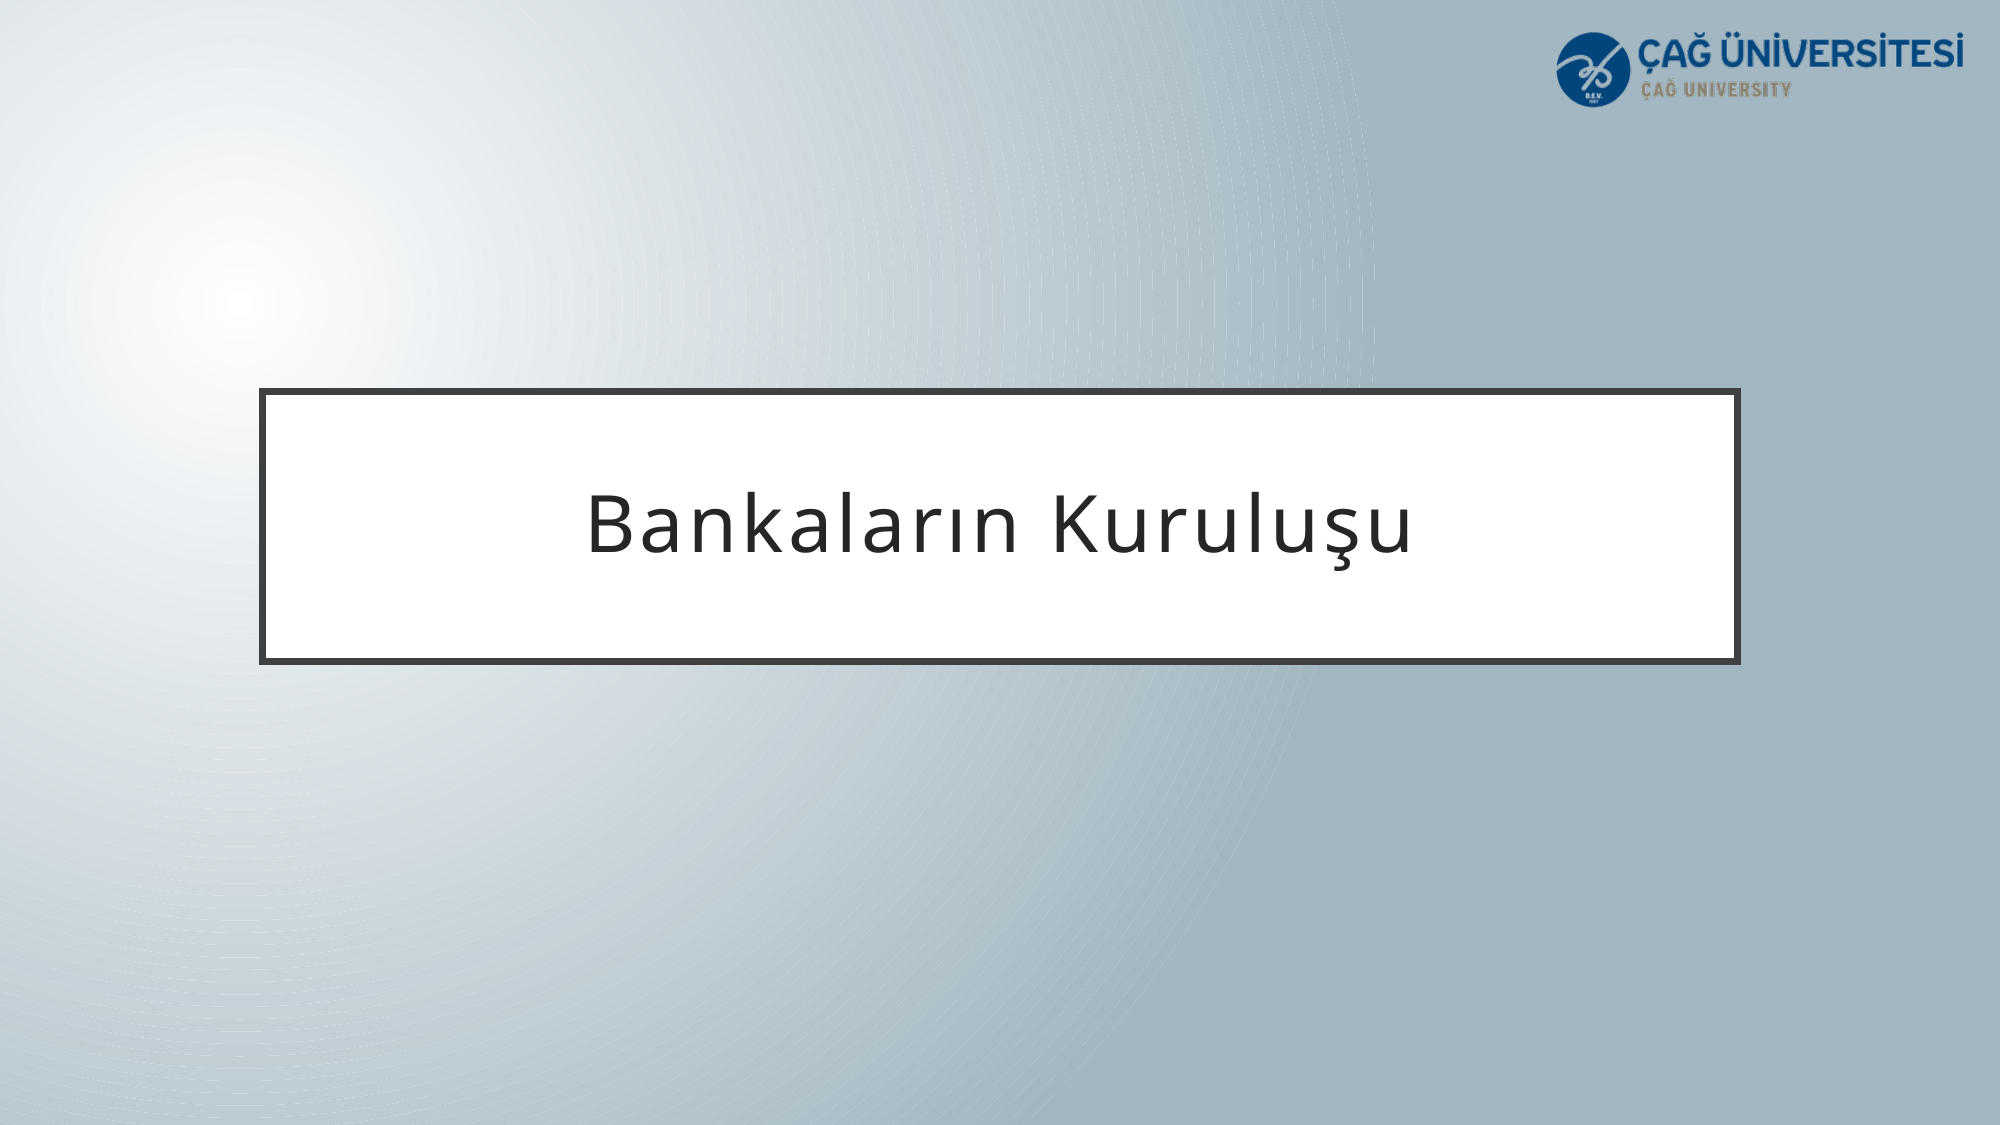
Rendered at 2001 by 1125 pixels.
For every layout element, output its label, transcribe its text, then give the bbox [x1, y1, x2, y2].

picture [1550, 23, 1972, 119]
title Bankaların Kuruluşu [259, 388, 1741, 665]
